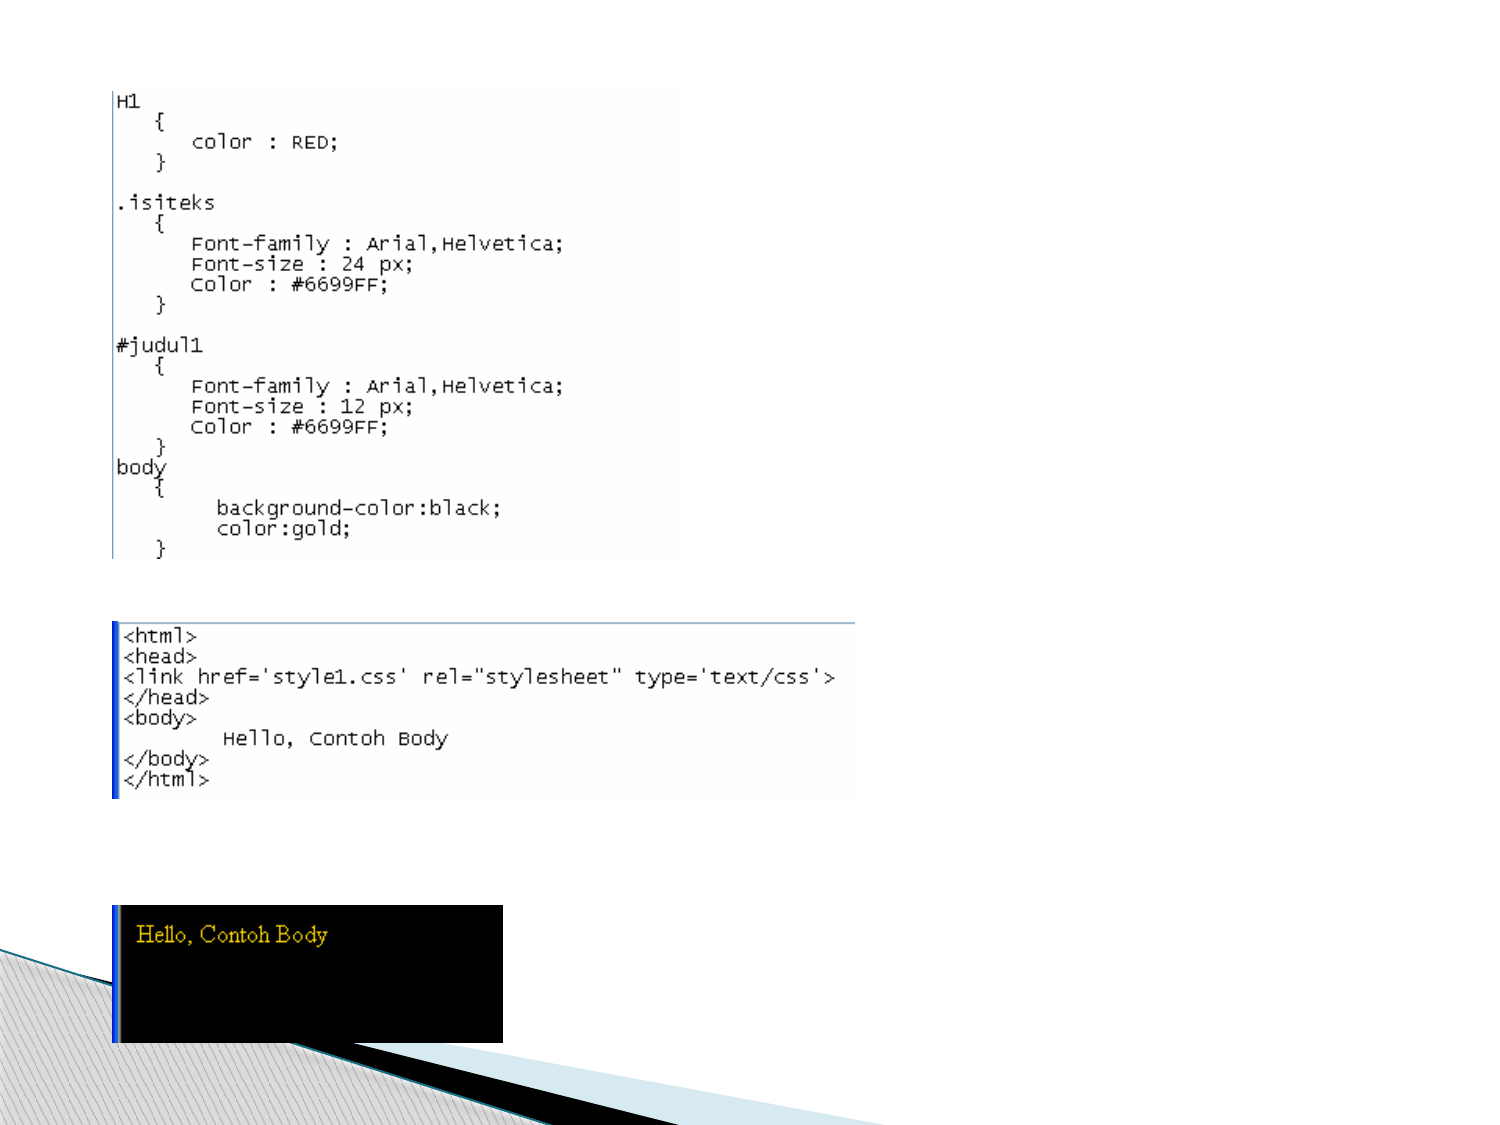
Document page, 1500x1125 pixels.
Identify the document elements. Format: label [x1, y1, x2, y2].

picture [111, 904, 504, 1043]
picture [111, 91, 680, 560]
picture [111, 621, 855, 799]
